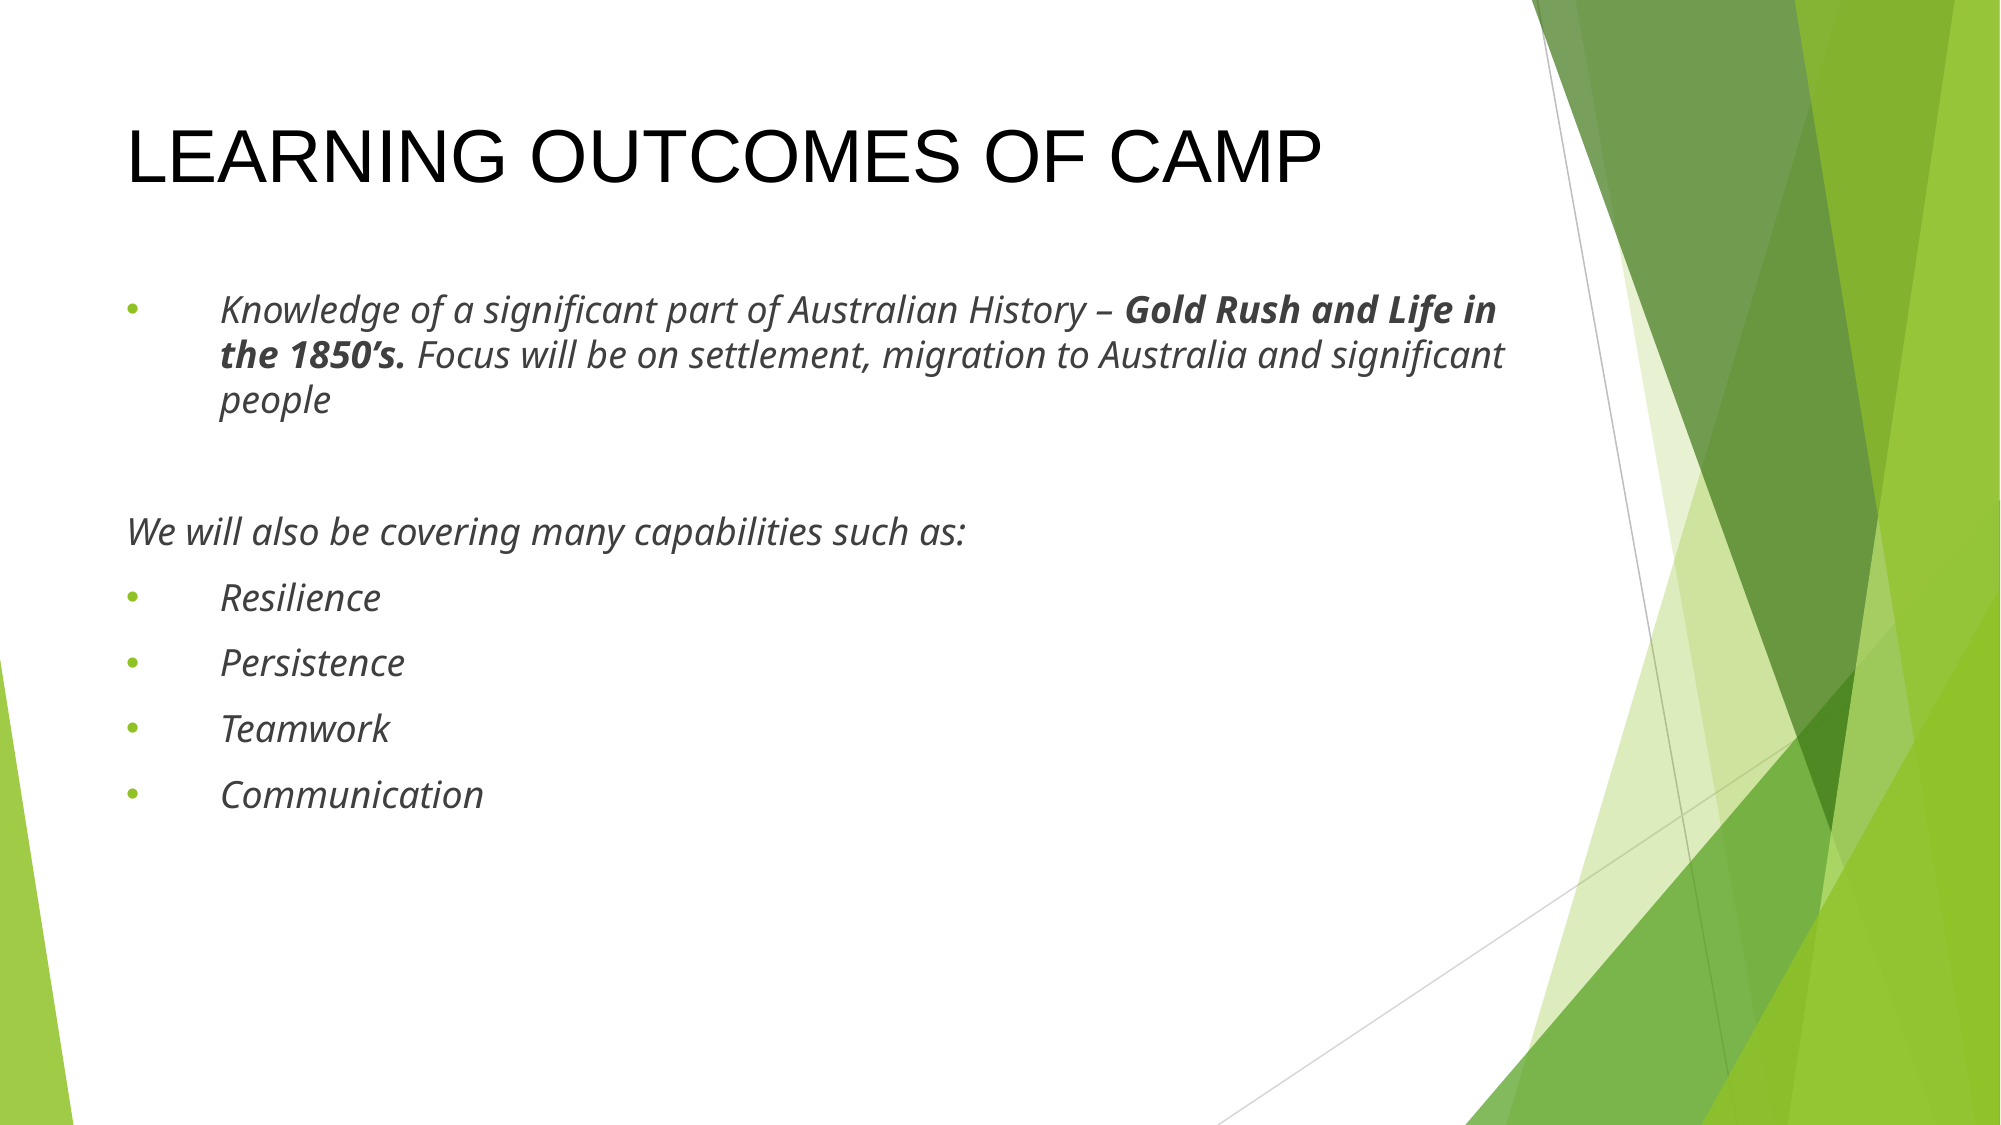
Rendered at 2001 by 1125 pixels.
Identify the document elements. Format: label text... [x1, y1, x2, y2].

title LEARNING OUTCOMES OF CAMP [111, 99, 1522, 228]
list Knowledge of a significant part of Australian History – Gold Rush and Life in the 1850’s. Focus will be on settlement, migration to Australia and significant people We will also be covering many capabilities such as: Resilience Persistence Teamwork Communication [111, 278, 1522, 991]
